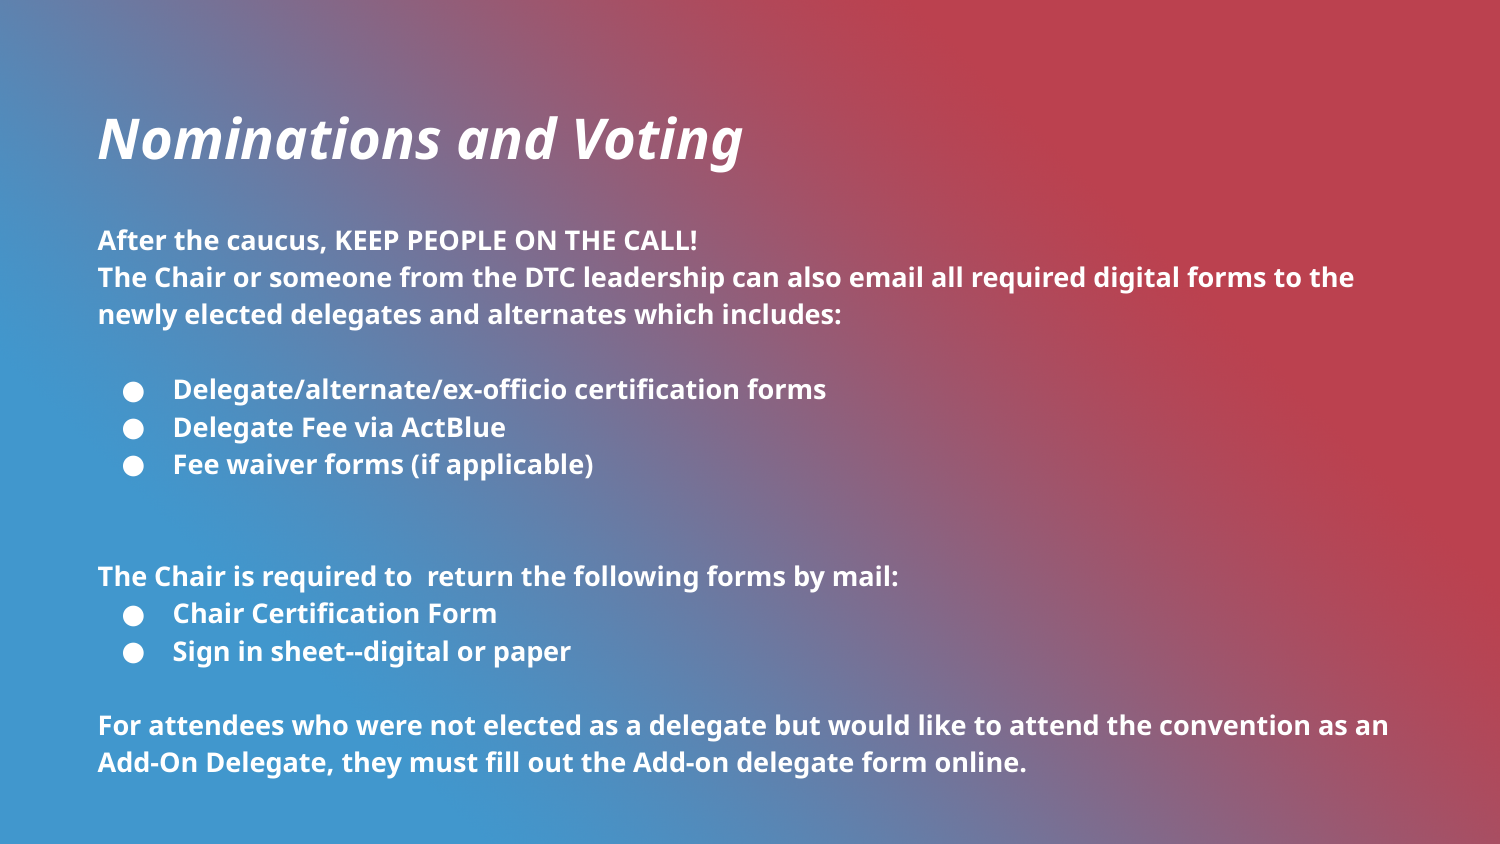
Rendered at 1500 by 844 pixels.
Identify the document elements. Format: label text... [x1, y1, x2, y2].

picture [0, 0, 1500, 844]
text_box [402, 148, 1466, 212]
title Nominations and Voting [82, 69, 1418, 186]
text_box After the caucus, KEEP PEOPLE ON THE CALL! The Chair or someone from the DTC leadership can also email all required digital forms to the newly elected delegates and alternates which includes: Delegate/alternate/ex-officio certification forms Delegate Fee via ActBlue Fee waiver forms (if applicable) The Chair is required to return the following forms by mail: Chair Certification Form Sign in sheet--digital or paper For attendees who were not elected as a delegate but would like to attend the convention as an Add-On Delegate, they must fill out the Add-on delegate form online. [82, 203, 1418, 831]
